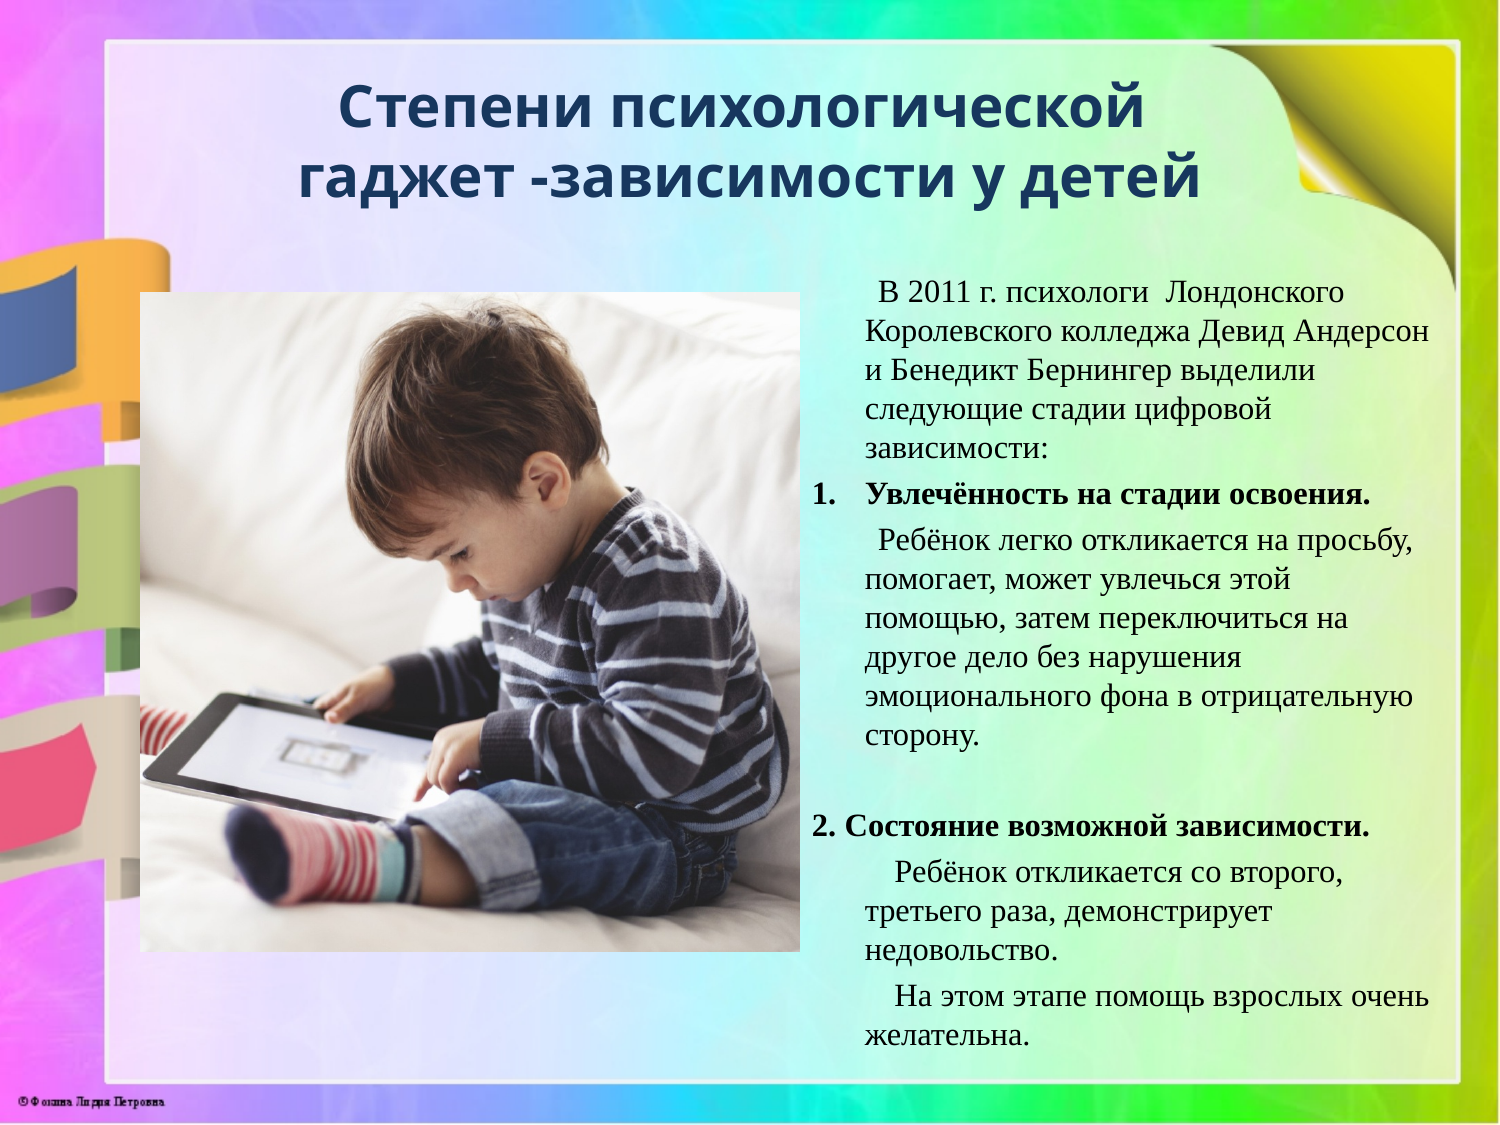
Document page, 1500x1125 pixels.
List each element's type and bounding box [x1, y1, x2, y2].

list [140, 292, 800, 953]
picture [0, 0, 1500, 1125]
